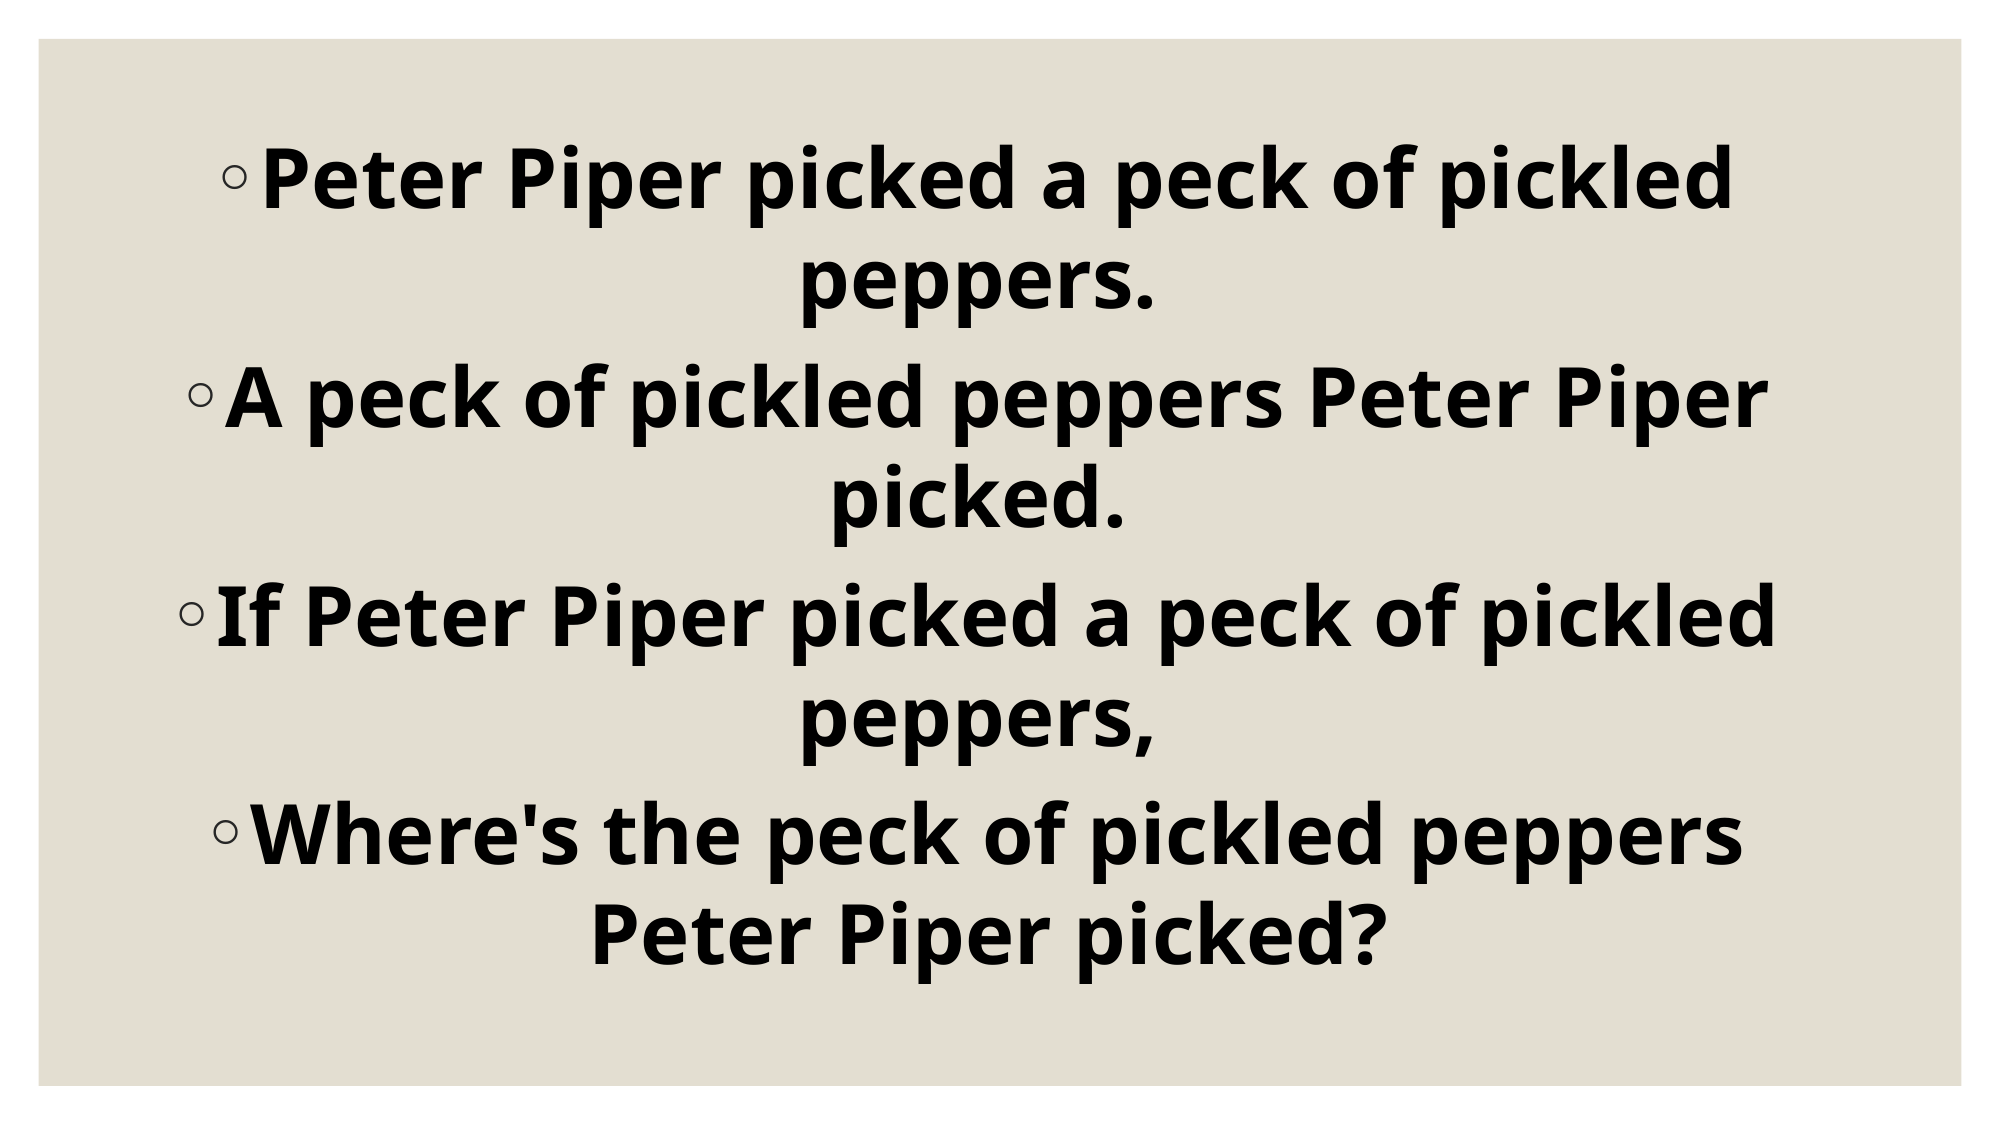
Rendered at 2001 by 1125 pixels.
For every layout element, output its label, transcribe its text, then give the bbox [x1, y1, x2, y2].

list Peter Piper picked a peck of pickled peppers. A peck of pickled peppers Peter Piper picked. If Peter Piper picked a peck of pickled peppers, Where's the peck of pickled peppers Peter Piper picked? [122, 118, 1825, 990]
